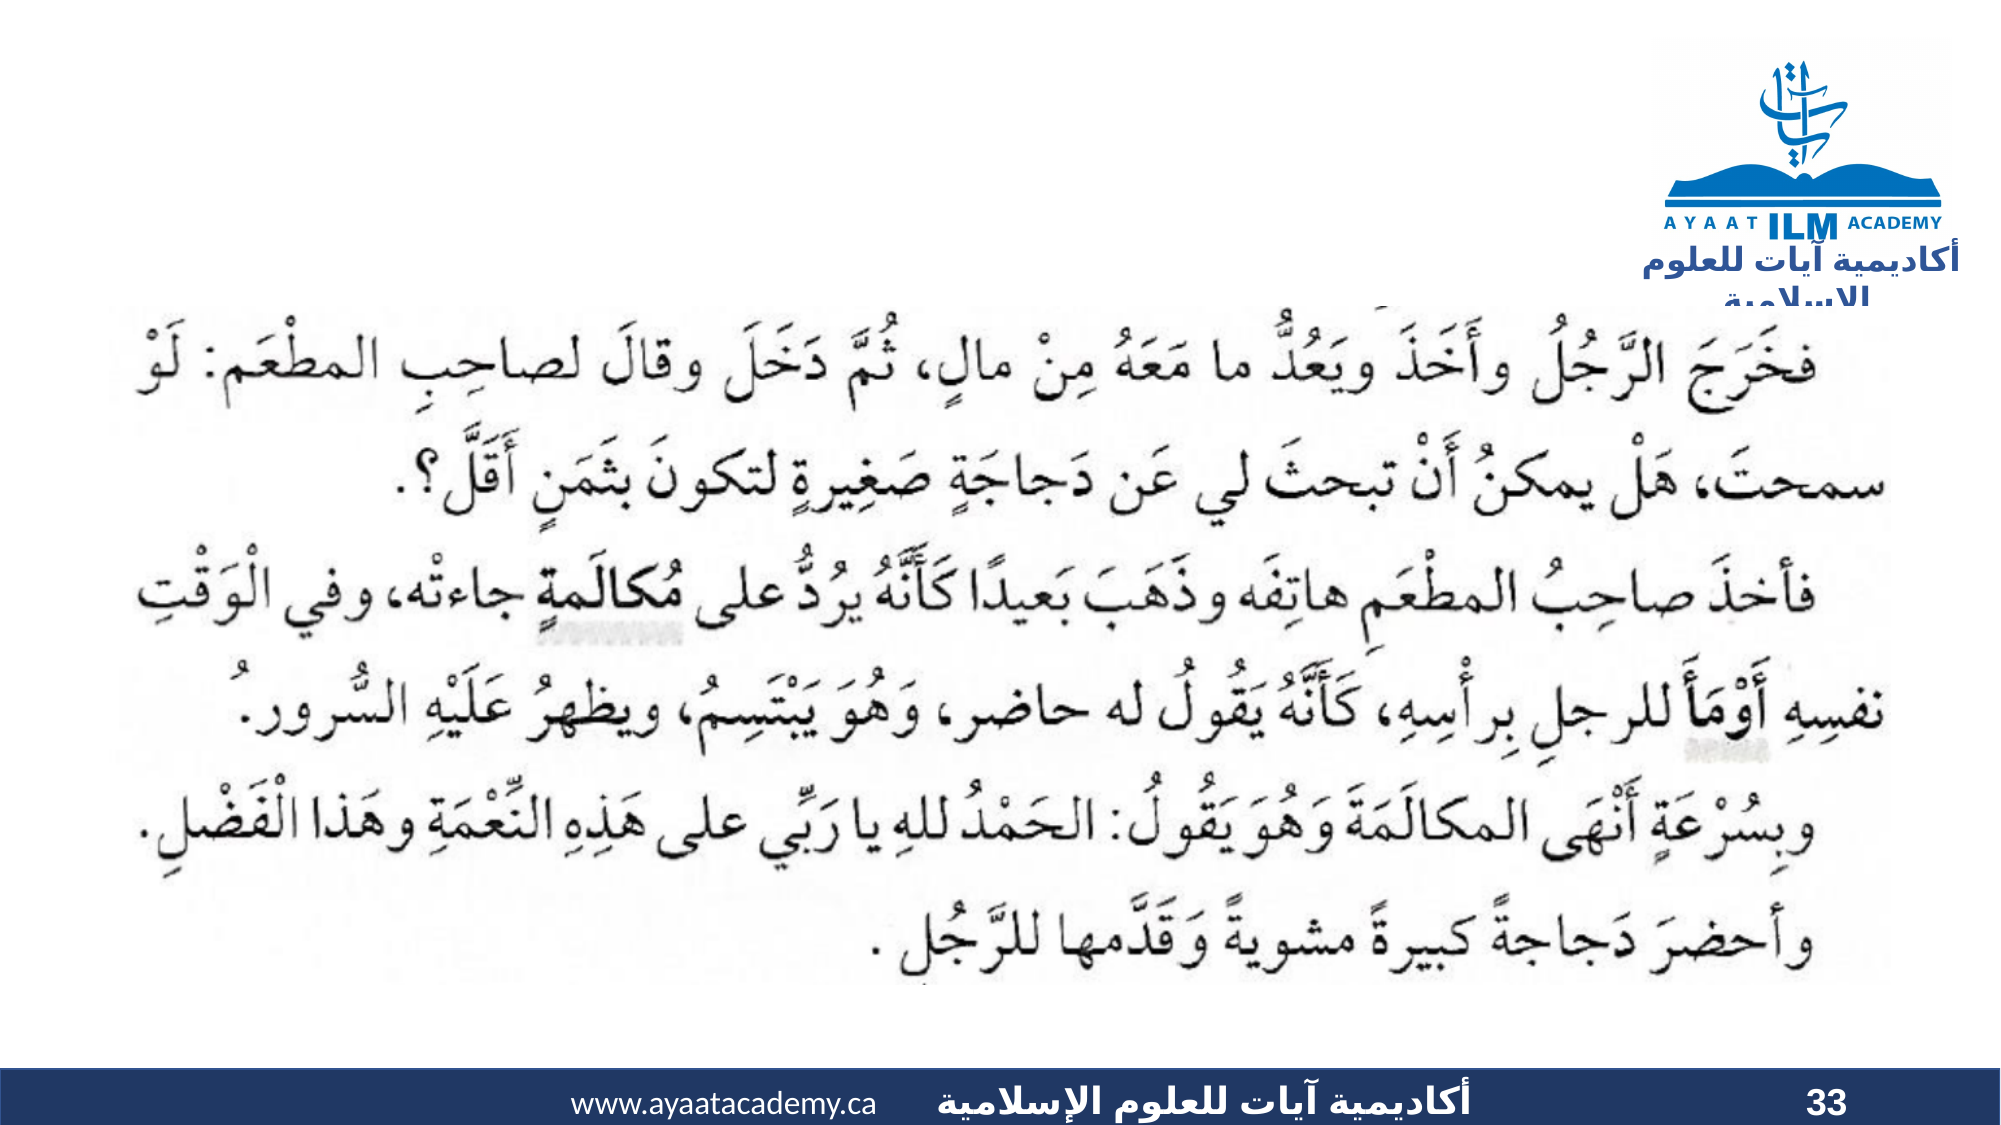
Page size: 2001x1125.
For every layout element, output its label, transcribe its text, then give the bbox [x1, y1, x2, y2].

picture [109, 306, 1891, 985]
picture [1651, 37, 1952, 257]
slide_number 33 [1412, 1070, 1863, 1125]
